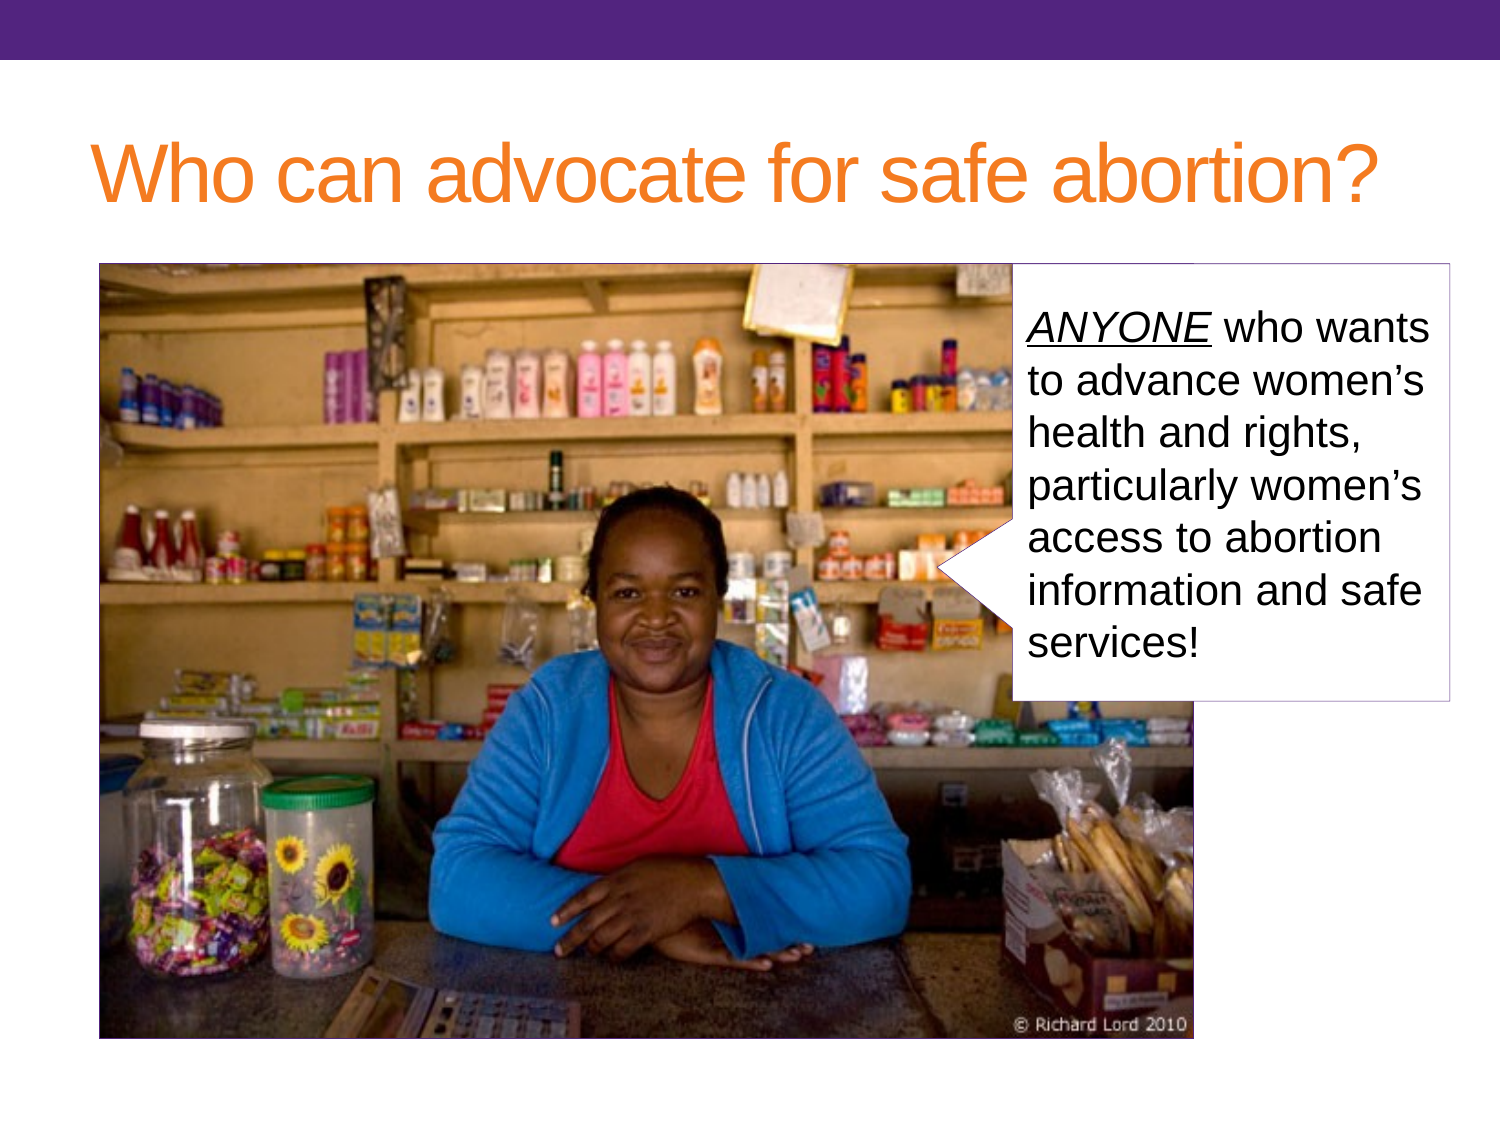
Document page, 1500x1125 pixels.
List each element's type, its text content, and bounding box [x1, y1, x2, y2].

text_box ANYONE who wants to advance women’s health and rights, particularly women’s access to abortion information and safe services! [1198, 261, 1453, 704]
title Who can advocate for safe abortion? [75, 87, 1425, 250]
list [99, 263, 1194, 1039]
